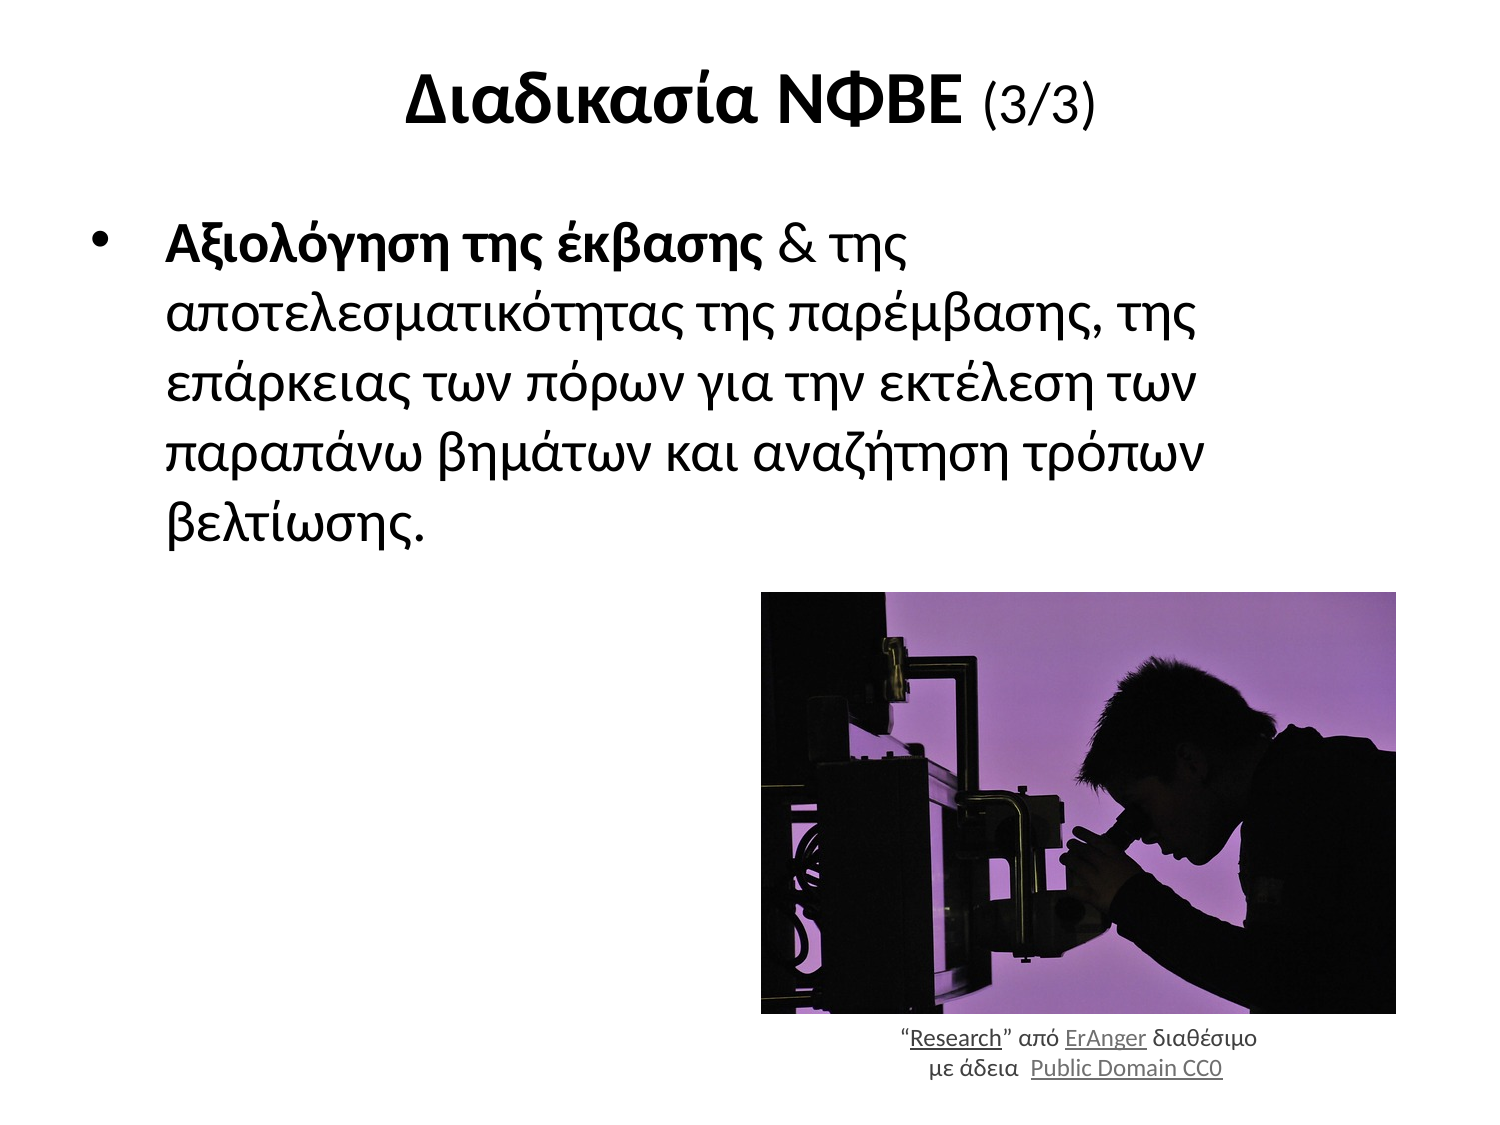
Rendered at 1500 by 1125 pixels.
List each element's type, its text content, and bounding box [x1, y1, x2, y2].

title Διαδικασία ΝΦΒΕ (3/3) [76, 19, 1427, 169]
list Αξιολόγηση της έκβασης & της αποτελεσματικότητας της παρέμβασης, της επάρκειας των πόρων για την εκτέλεση των παραπάνω βημάτων και αναζήτηση τρόπων βελτίωσης. [75, 196, 1425, 1024]
picture [761, 592, 1396, 1015]
text_box “Research” από ErAnger διαθέσιμο με άδεια Public Domain CC0 [874, 1022, 1283, 1089]
